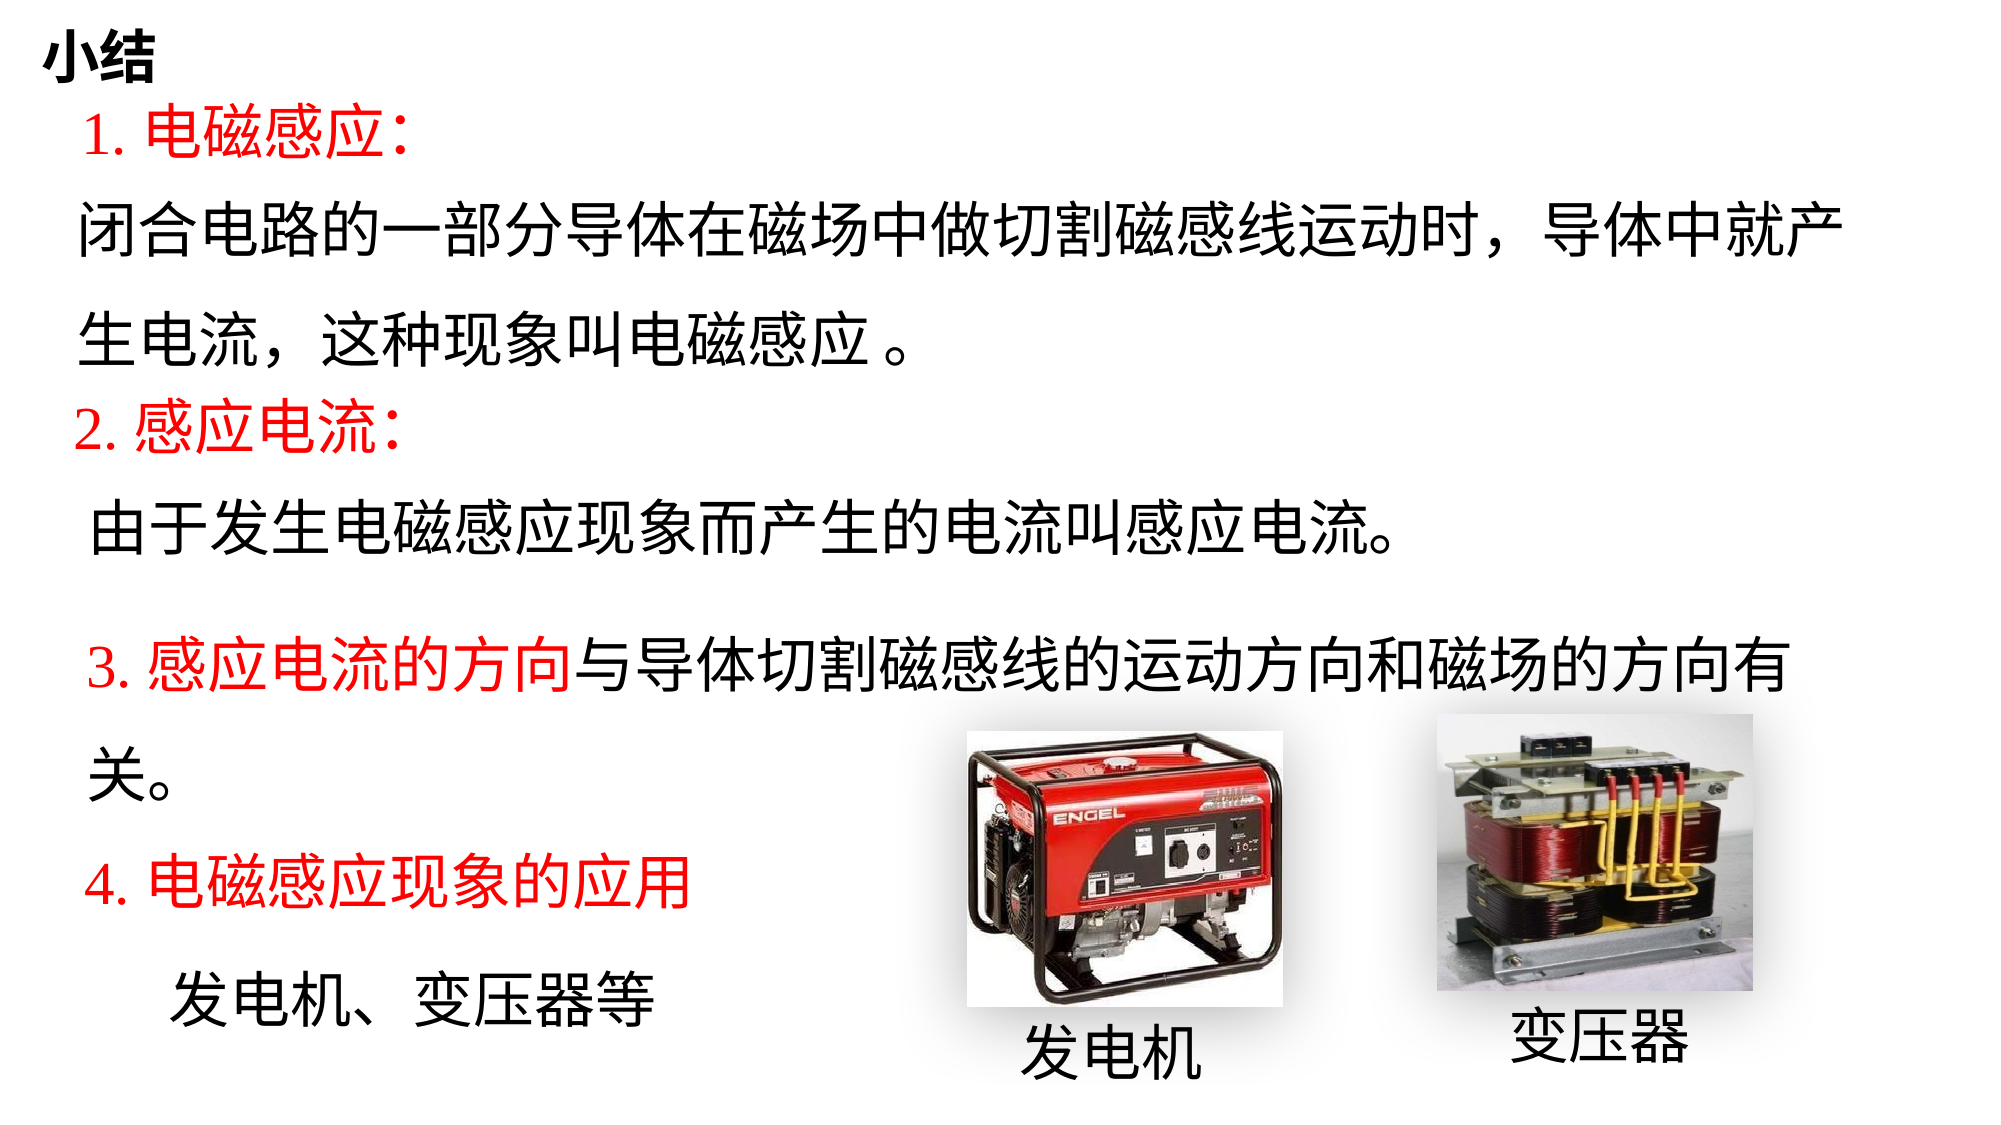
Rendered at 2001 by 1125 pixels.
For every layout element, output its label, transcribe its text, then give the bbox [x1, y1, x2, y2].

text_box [1437, 714, 1753, 1080]
text_box 闭合电路的一部分导体在磁场中做切割磁感线运动时，导体中就产生电流，这种现象叫电磁感应 。 [61, 147, 1897, 382]
text_box 发电机、变压器等 [153, 953, 740, 1043]
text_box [967, 731, 1283, 1097]
text_box 由于发生电磁感应现象而产生的电流叫感应电流。 [73, 481, 1595, 570]
text_box 1.电磁感应： [66, 98, 462, 174]
text_box 4.电磁感应现象的应用 [69, 835, 710, 925]
text_box 2.感应电流： [58, 380, 454, 469]
text_box 3.感应电流的方向与导体切割磁感线的运动方向和磁场的方向有关。 [71, 582, 1865, 818]
text_box 小结 [26, 12, 486, 98]
